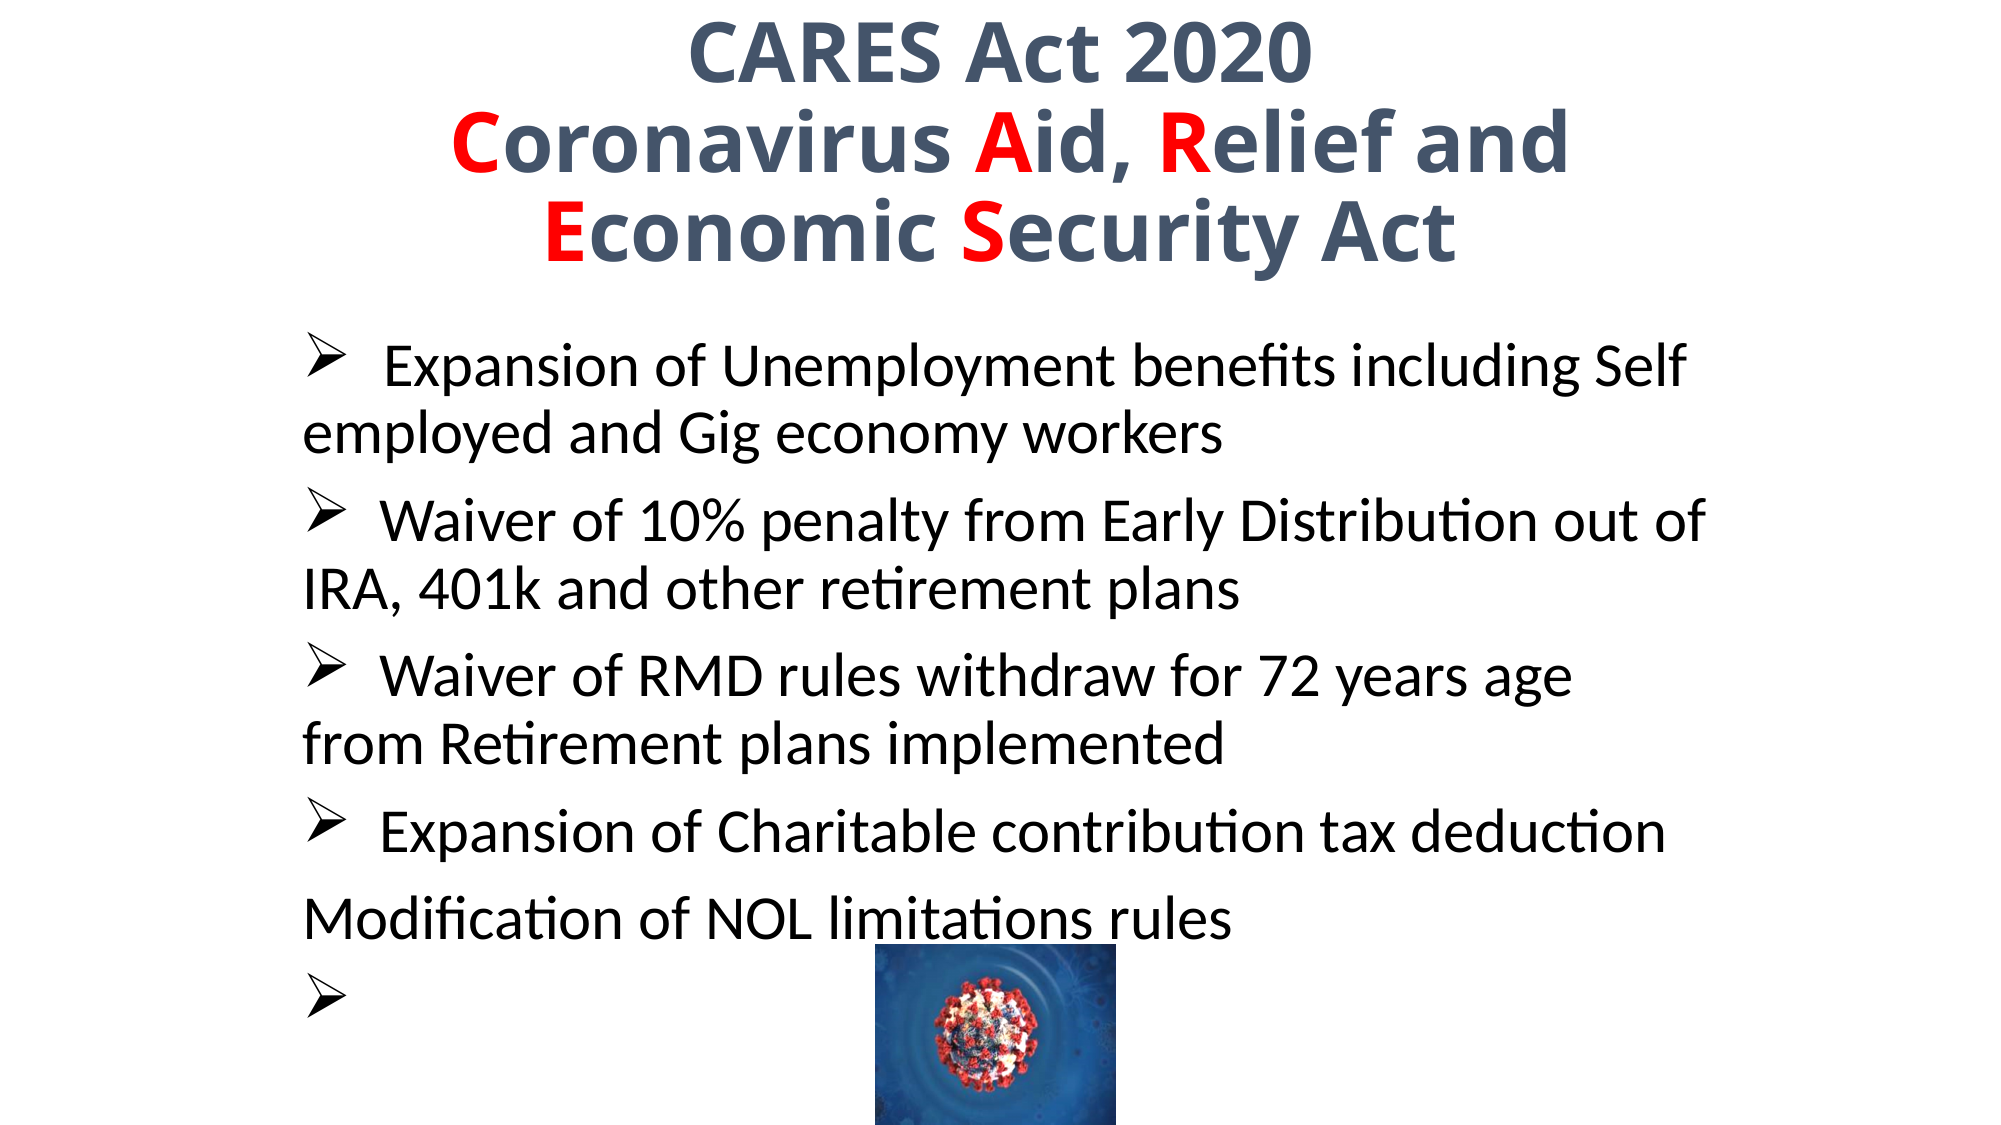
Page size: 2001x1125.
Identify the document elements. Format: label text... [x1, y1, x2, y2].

picture [874, 945, 1116, 1125]
subtitle Expansion of Unemployment benefits including Self employed and Gig economy workers Waiver of 10% penalty from Early Distribution out of IRA, 401k and other retirement plans Waiver of RMD rules withdraw for 72 years age from Retirement plans implemented Expansion of Charitable contribution tax deduction Modification of NOL limitations rules [287, 324, 1725, 1063]
title CARES Act 2020 Coronavirus Aid, Relief and Economic Security Act [362, 87, 1638, 288]
